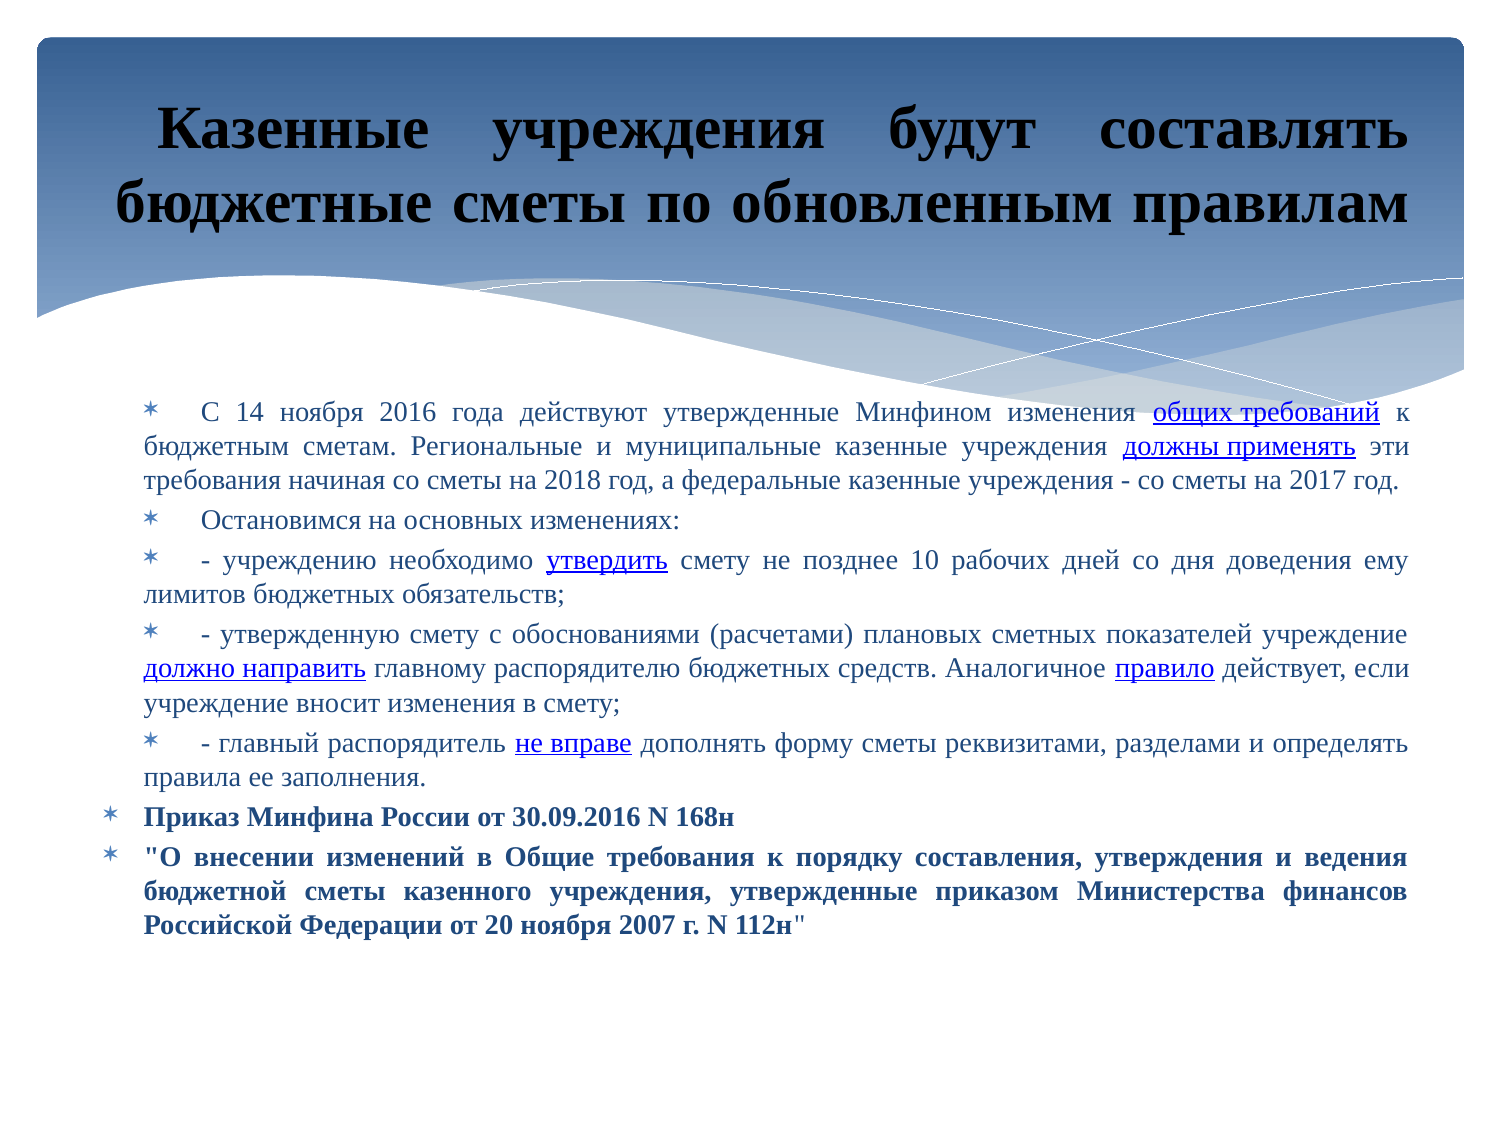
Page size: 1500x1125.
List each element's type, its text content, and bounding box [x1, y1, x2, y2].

list С 14 ноября 2016 года действуют утвержденные Минфином изменения общих требований к бюджетным сметам. Региональные и муниципальные казенные учреждения должны применять эти требования начиная со сметы на 2018 год, а федеральные казенные учреждения - со сметы на 2017 год. Остановимся на основных изменениях: - учреждению необходимо утвердить смету не позднее 10 рабочих дней со дня доведения ему лимитов бюджетных обязательств; - утвержденную смету с обоснованиями (расчетами) плановых сметных показателей учреждение должно направить главному распорядителю бюджетных средств. Аналогичное правило действует, если учреждение вносит изменения в смету; - главный распорядитель не вправе дополнять форму сметы реквизитами, разделами и определять правила ее заполнения. Приказ Минфина России от 30.09.2016 N 168н "О внесении изменений в Общие требования к порядку составления, утверждения и ведения бюджетной сметы казенного учреждения, утвержденные приказом Министерства финансов Российской Федерации от 20 ноября 2007 г. N 112н" [88, 385, 1425, 986]
title Казенные учреждения будут составлять бюджетные сметы по обновленным правилам [100, 45, 1425, 350]
